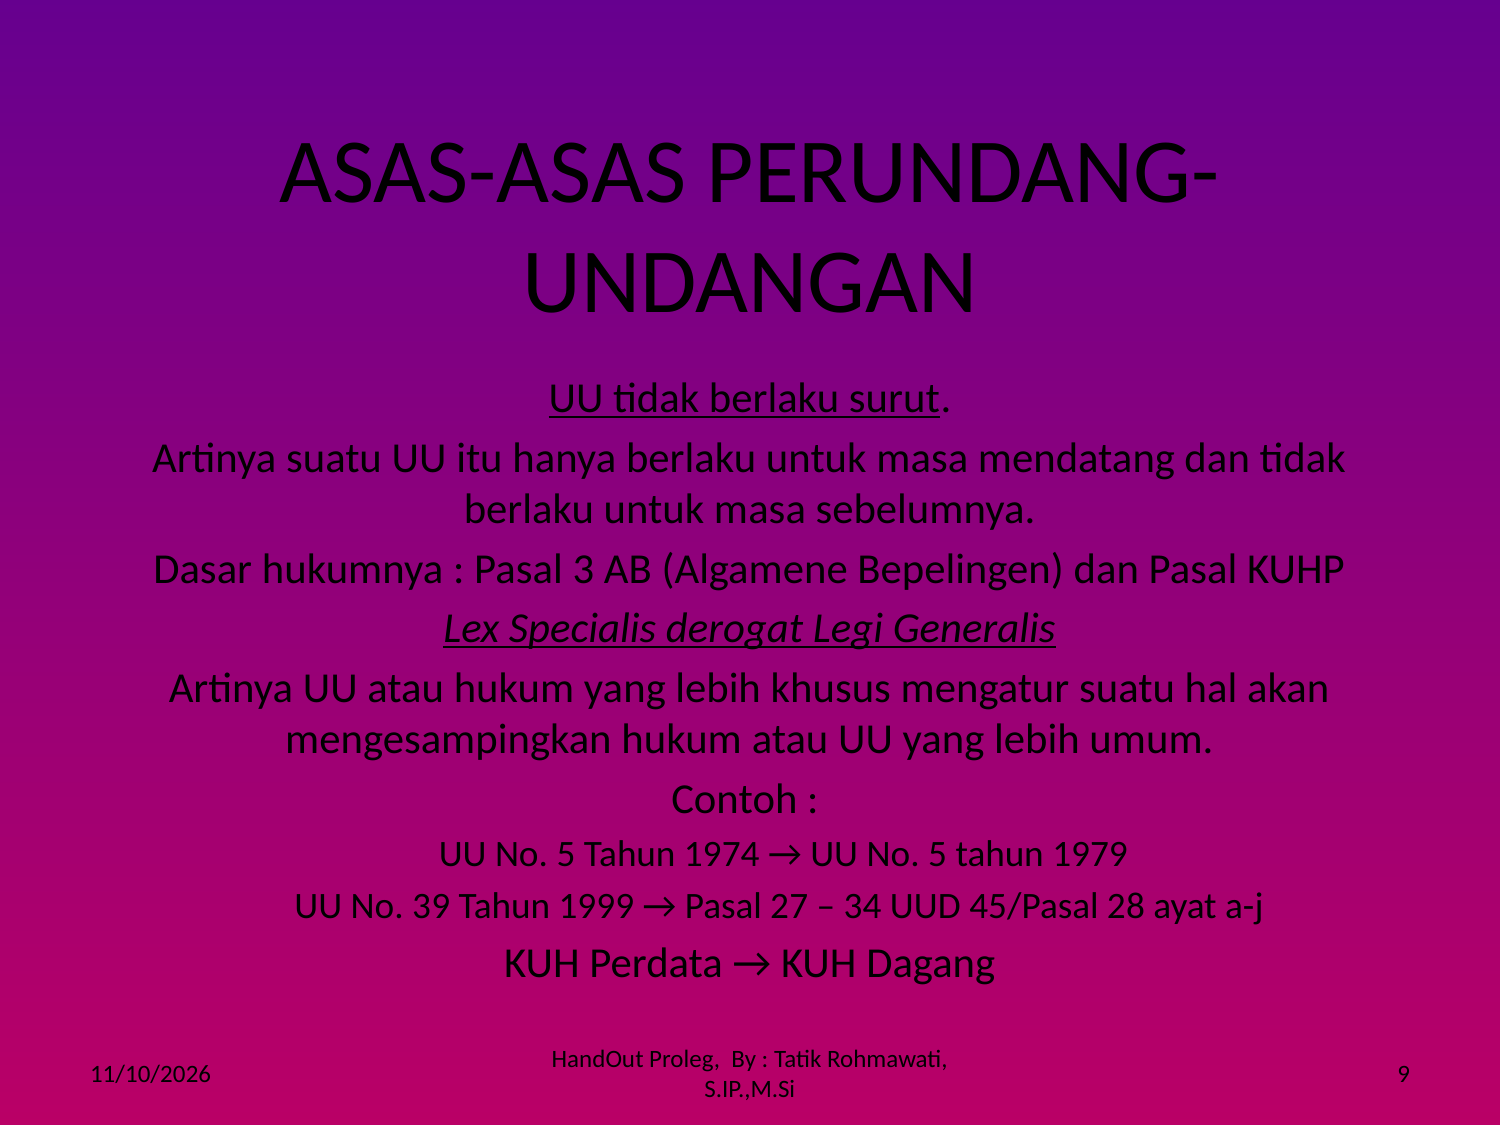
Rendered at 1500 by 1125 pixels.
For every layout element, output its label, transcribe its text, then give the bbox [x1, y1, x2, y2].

title ASAS-ASAS PERUNDANG-UNDANGAN [112, 99, 1388, 342]
footer HandOut Proleg, By : Tatik Rohmawati, S.IP.,M.Si [512, 1042, 988, 1103]
subtitle UU tidak berlaku surut. Artinya suatu UU itu hanya berlaku untuk masa mendatang dan tidak berlaku untuk masa sebelumnya. Dasar hukumnya : Pasal 3 AB (Algamene Bepelingen) dan Pasal KUHP Lex Specialis derogat Legi Generalis Artinya UU atau hukum yang lebih khusus mengatur suatu hal akan mengesampingkan hukum atau UU yang lebih umum. Contoh : UU No. 5 Tahun 1974 → UU No. 5 tahun 1979 UU No. 39 Tahun 1999 → Pasal 27 – 34 UUD 45/Pasal 28 ayat a-j KUH Perdata → KUH Dagang [112, 362, 1388, 1000]
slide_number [75, 1042, 425, 1103]
slide_number 9 [1074, 1042, 1425, 1103]
